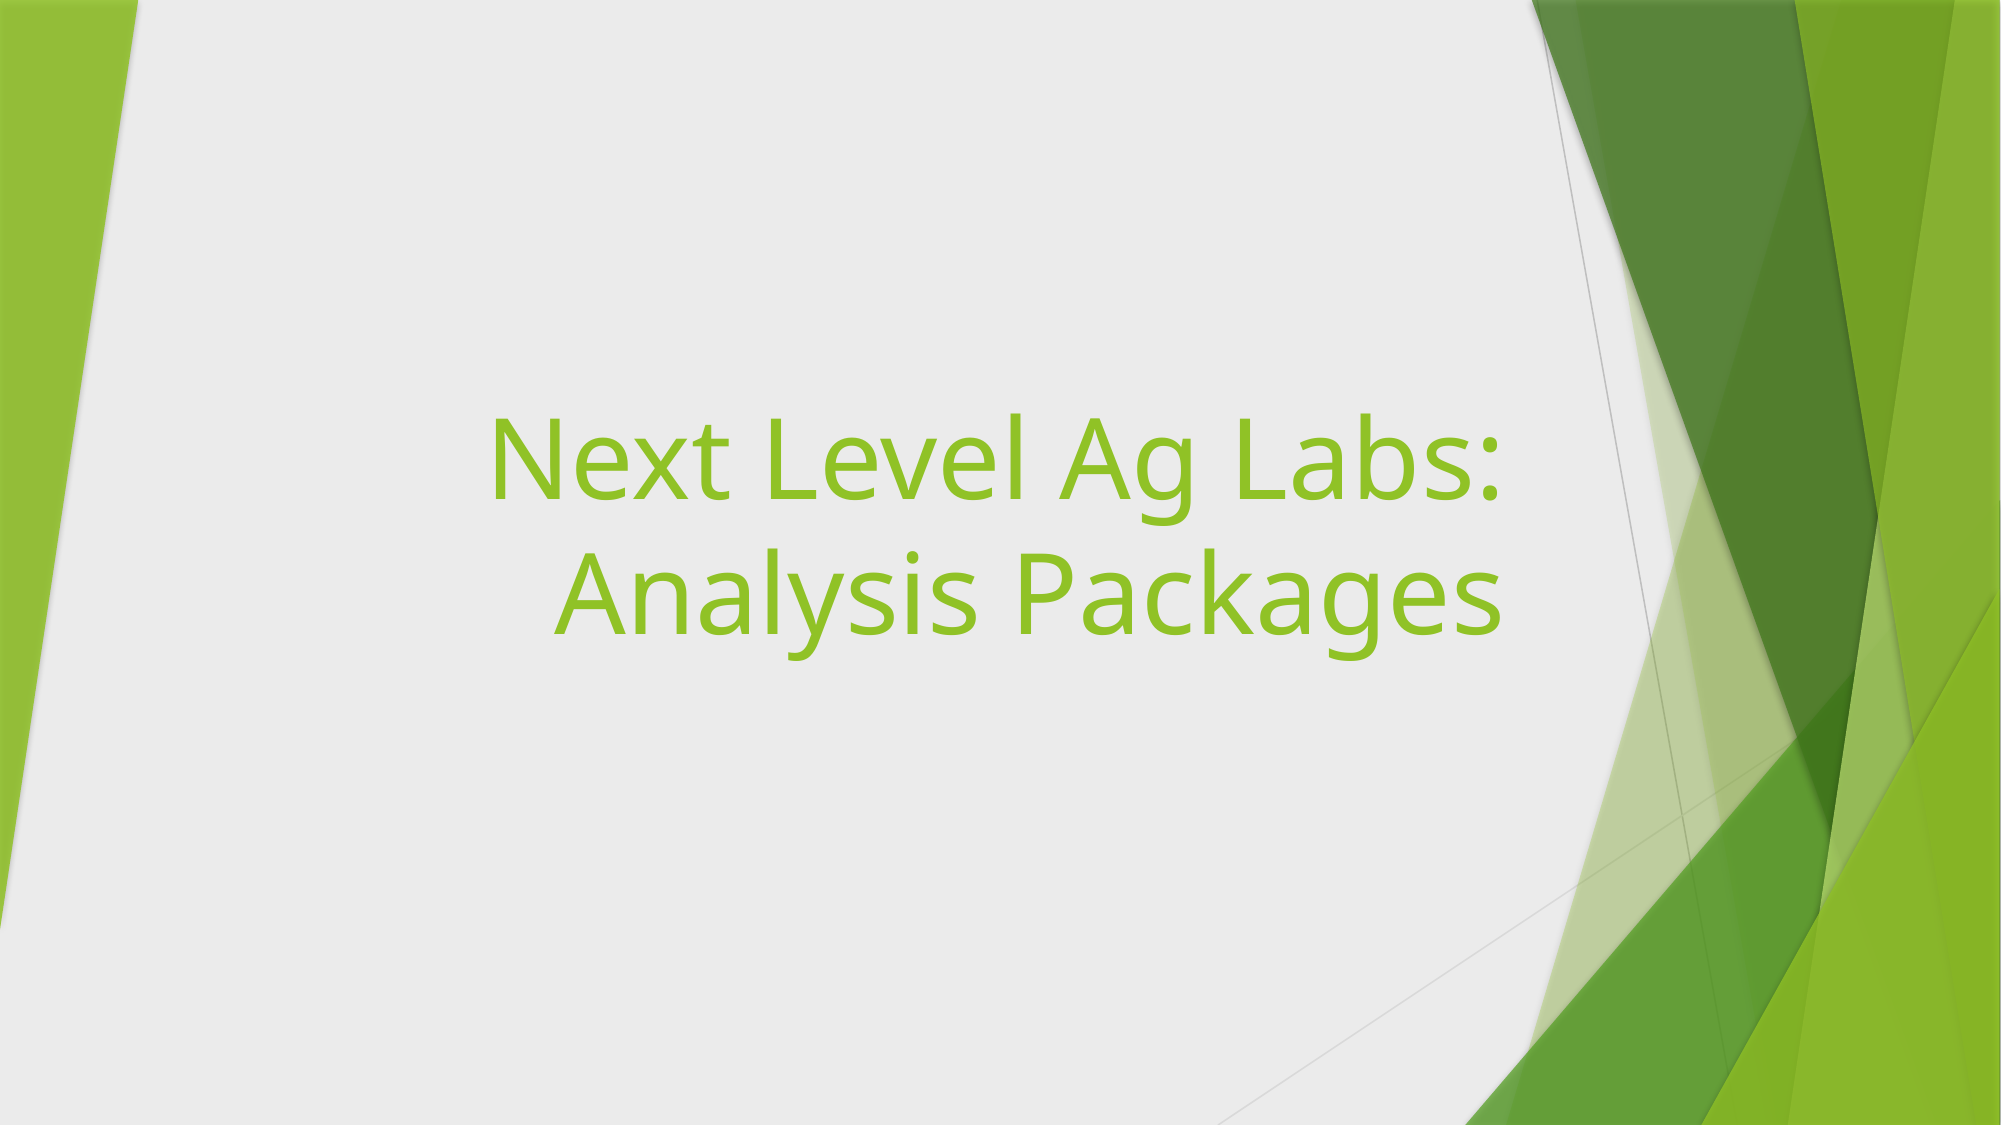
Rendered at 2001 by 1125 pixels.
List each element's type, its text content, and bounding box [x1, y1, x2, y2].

title Next Level Ag Labs: Analysis Packages [247, 394, 1522, 665]
